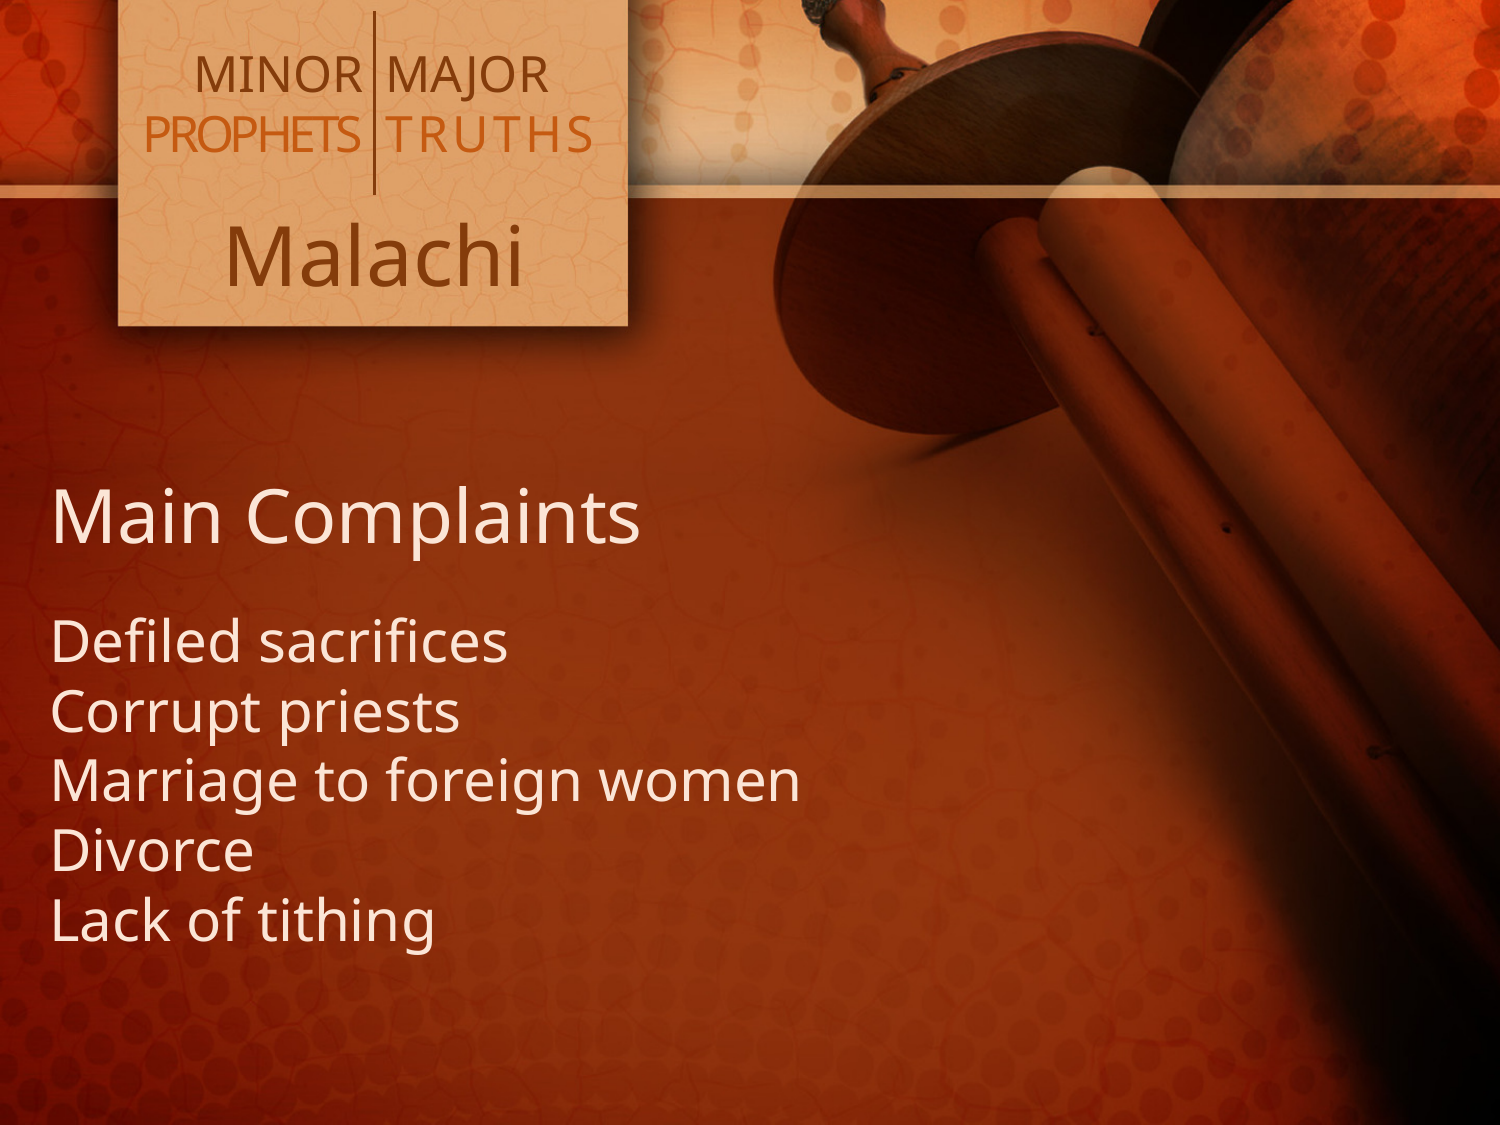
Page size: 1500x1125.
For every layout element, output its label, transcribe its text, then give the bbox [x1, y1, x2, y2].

picture [0, 0, 1500, 1125]
text_box Main Complaints Defiled sacrifices Corrupt priests Marriage to foreign women Divorce Lack of tithing [34, 461, 1229, 961]
text_box MINOR PROPHETS [124, 34, 370, 170]
text_box Malachi [110, 195, 639, 311]
text_box MAJOR TRUTHS [376, 34, 625, 170]
